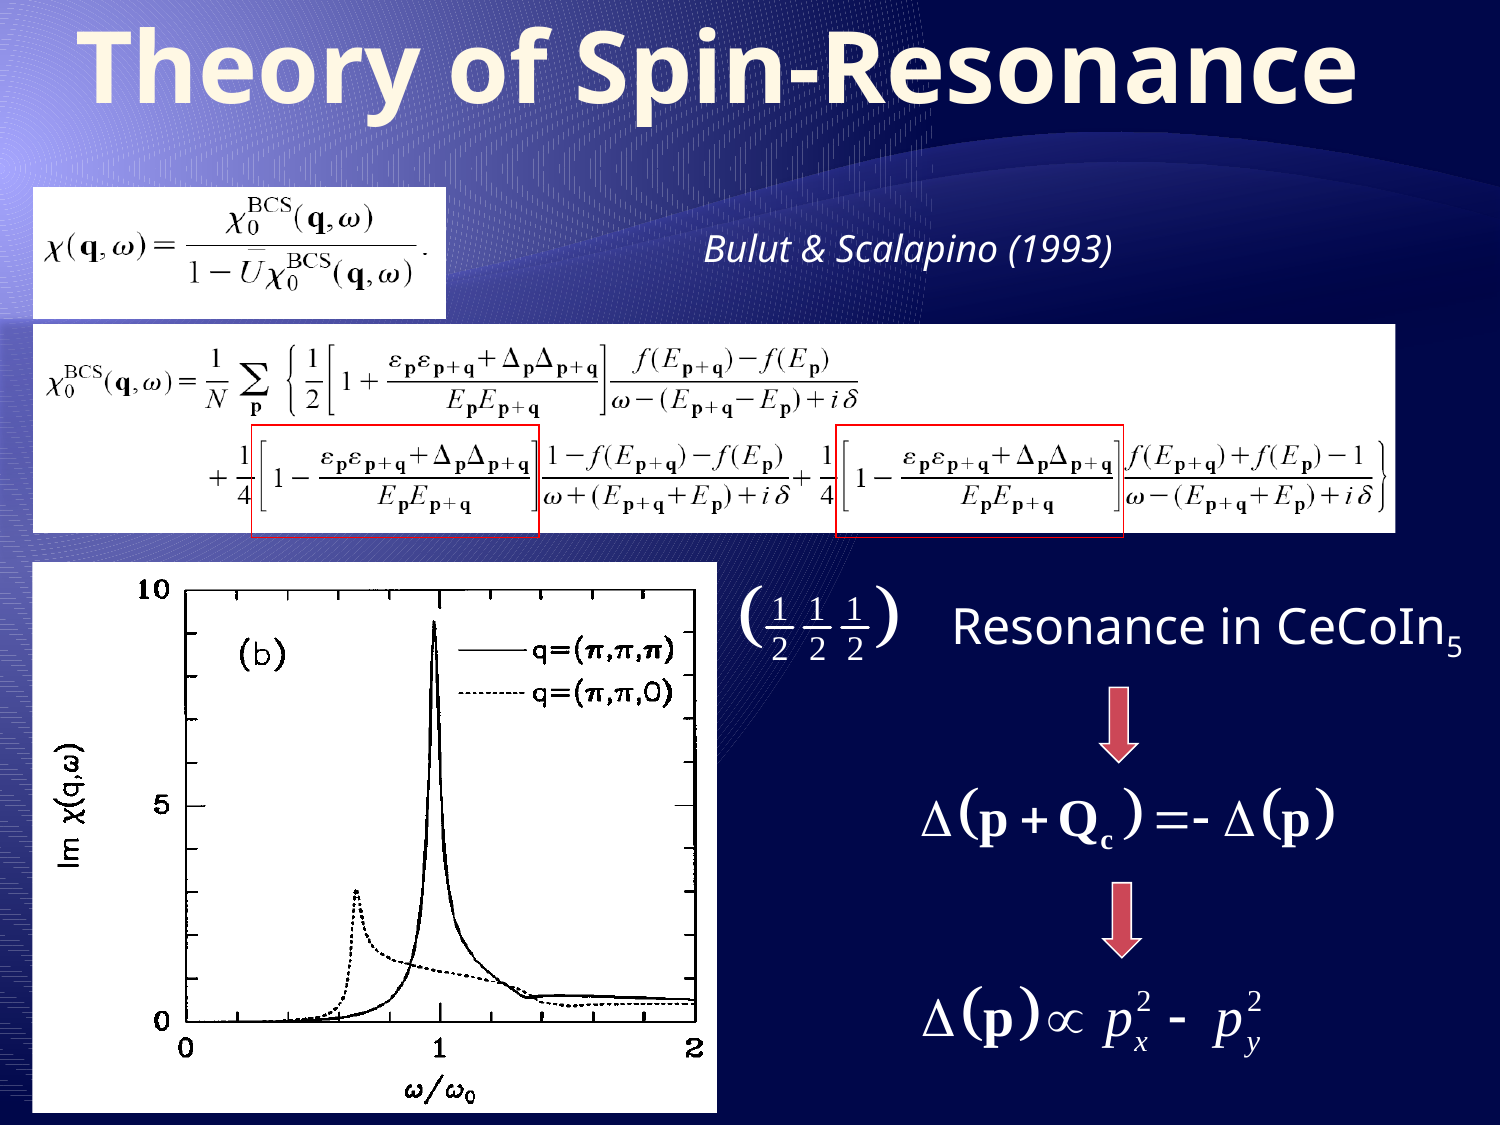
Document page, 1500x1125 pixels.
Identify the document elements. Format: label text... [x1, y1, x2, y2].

title Theory of Spin-Resonance [75, 0, 1425, 125]
picture [32, 324, 1396, 533]
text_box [912, 975, 1273, 1073]
picture [32, 562, 718, 1113]
picture [32, 187, 447, 320]
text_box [911, 777, 1342, 866]
text_box Bulut & Scalapino (1993) [688, 217, 1129, 278]
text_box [729, 573, 1500, 679]
text_box [1103, 882, 1141, 958]
text_box [1100, 689, 1138, 763]
